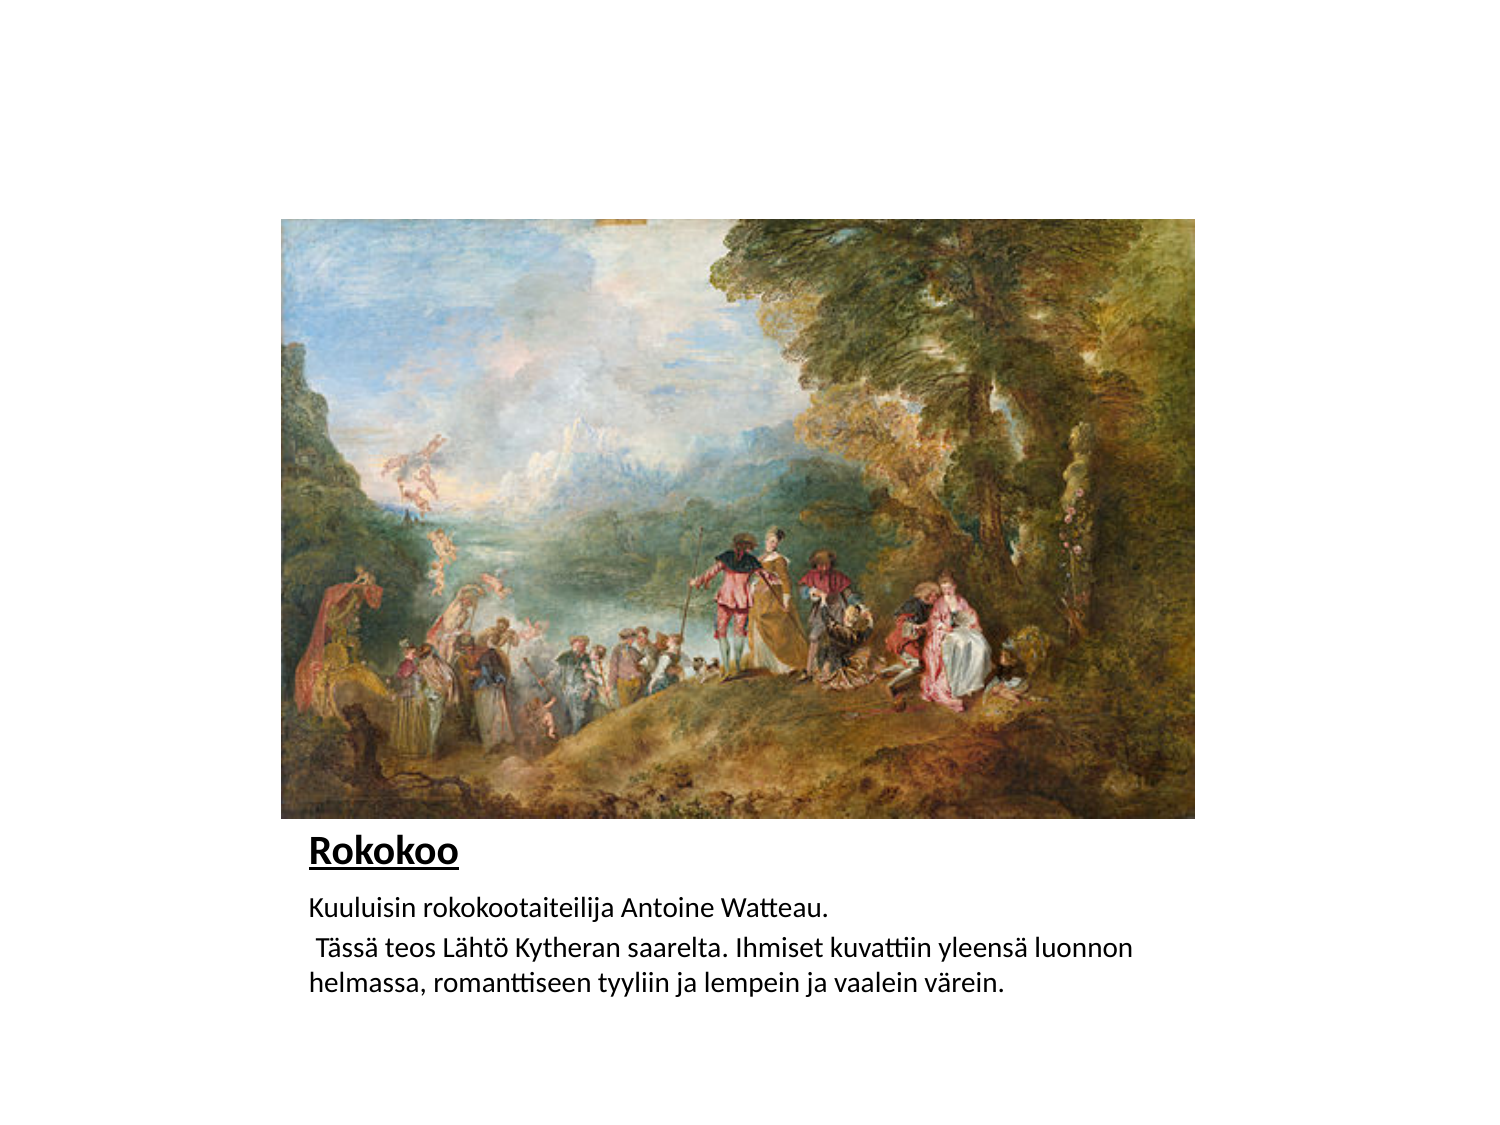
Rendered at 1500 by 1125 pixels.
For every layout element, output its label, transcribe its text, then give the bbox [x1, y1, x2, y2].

title Rokokoo [294, 826, 1194, 880]
picture [281, 100, 1195, 819]
list Kuuluisin rokokootaiteilija Antoine Watteau. Tässä teos Lähtö Kytheran saarelta. Ihmiset kuvattiin yleensä luonnon helmassa, romanttiseen tyyliin ja lempein ja vaalein värein. [294, 880, 1194, 1013]
